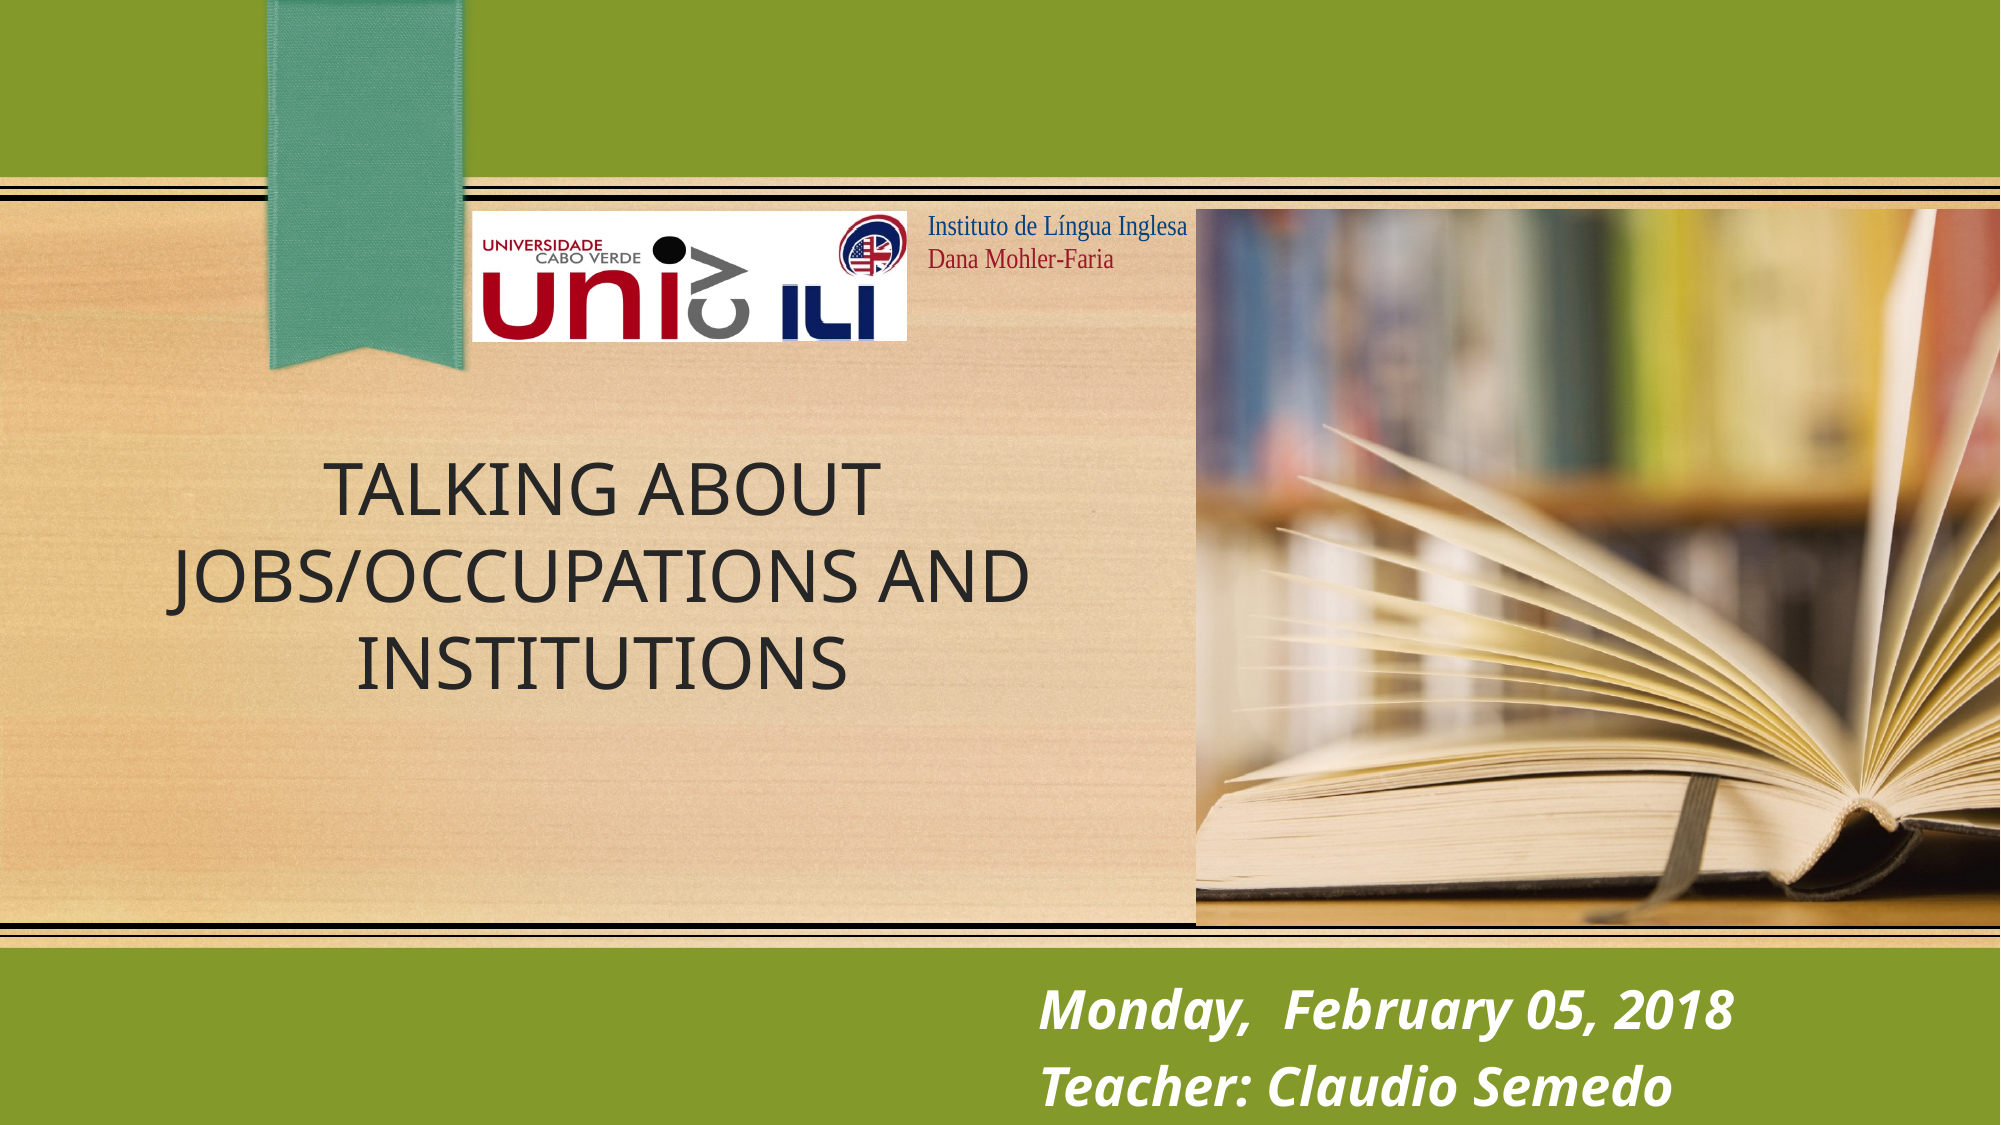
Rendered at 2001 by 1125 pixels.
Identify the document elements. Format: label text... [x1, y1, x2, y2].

title Talking about Jobs/occupations and institutions [151, 435, 1055, 713]
picture [0, 0, 2001, 1125]
subtitle Monday, February 05, 2018 Teacher: Claudio Semedo [1023, 968, 2000, 1125]
picture [0, 178, 217, 186]
picture [0, 189, 217, 195]
